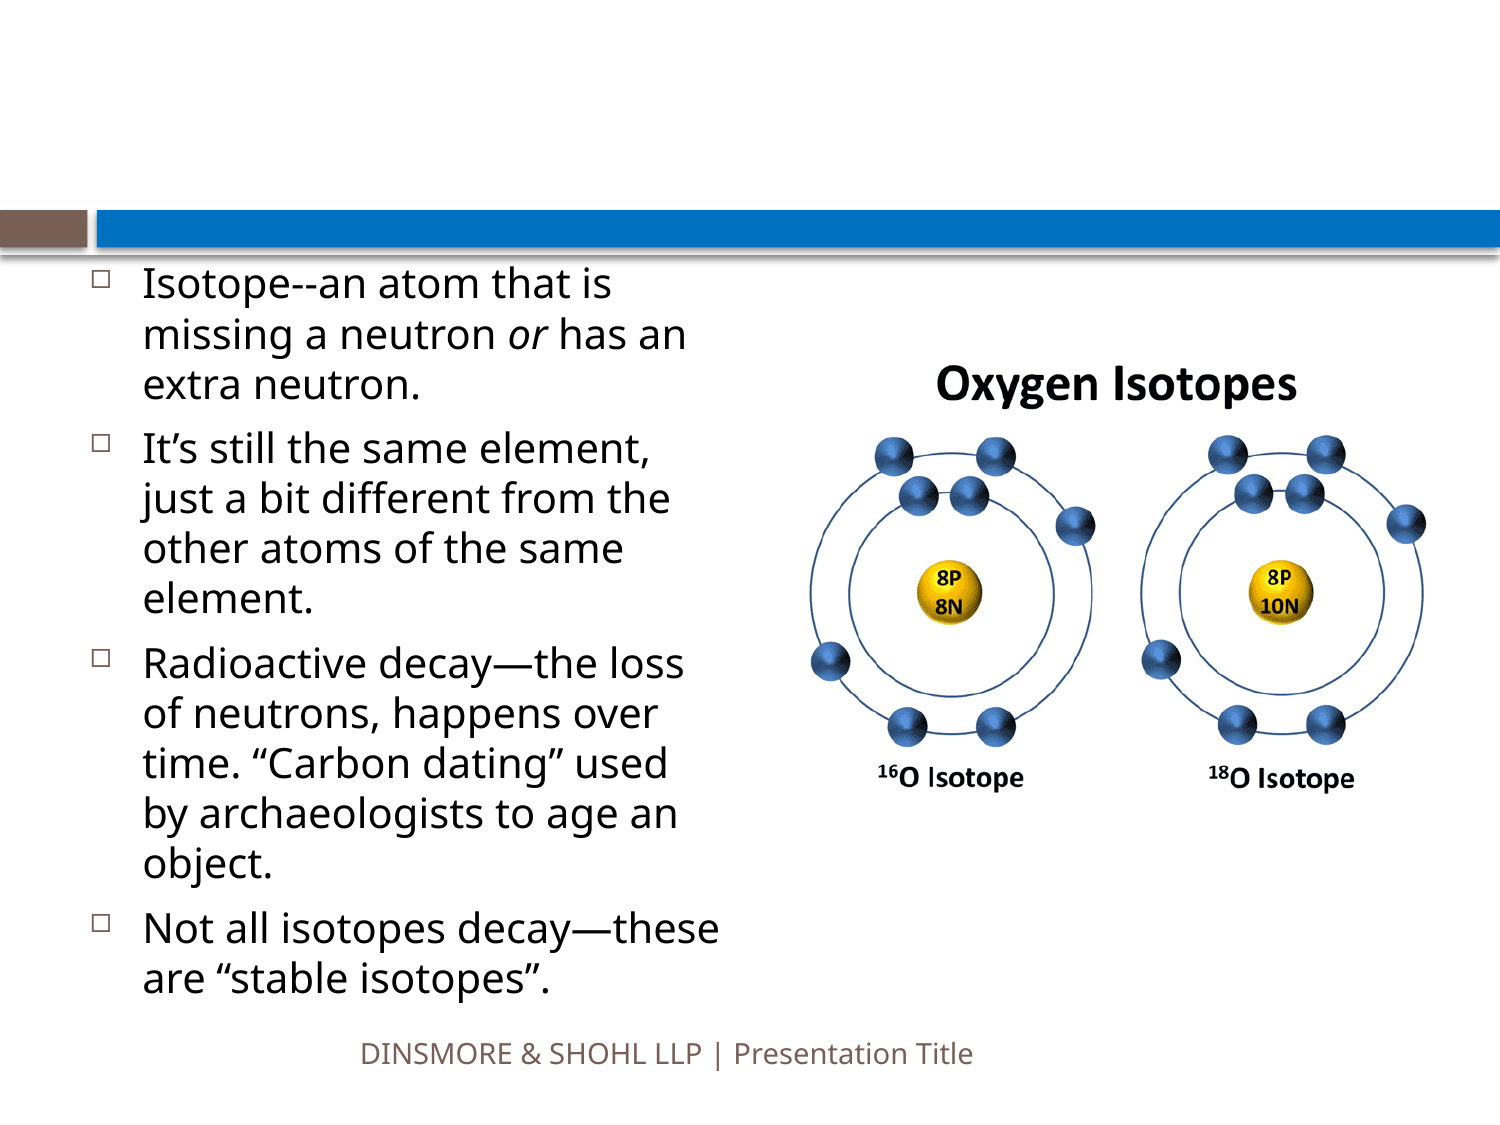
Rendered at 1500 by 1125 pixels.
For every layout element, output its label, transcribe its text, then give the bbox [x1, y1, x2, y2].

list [787, 346, 1451, 822]
footer DINSMORE & SHOHL LLP | Presentation Title [99, 1024, 990, 1085]
list Isotope--an atom that is missing a neutron or has an extra neutron. It’s still the same element, just a bit different from the other atoms of the same element. Radioactive decay—the loss of neutrons, happens over time. “Carbon dating” used by archaeologists to age an object. Not all isotopes decay—these are “stable isotopes”. [75, 249, 738, 955]
